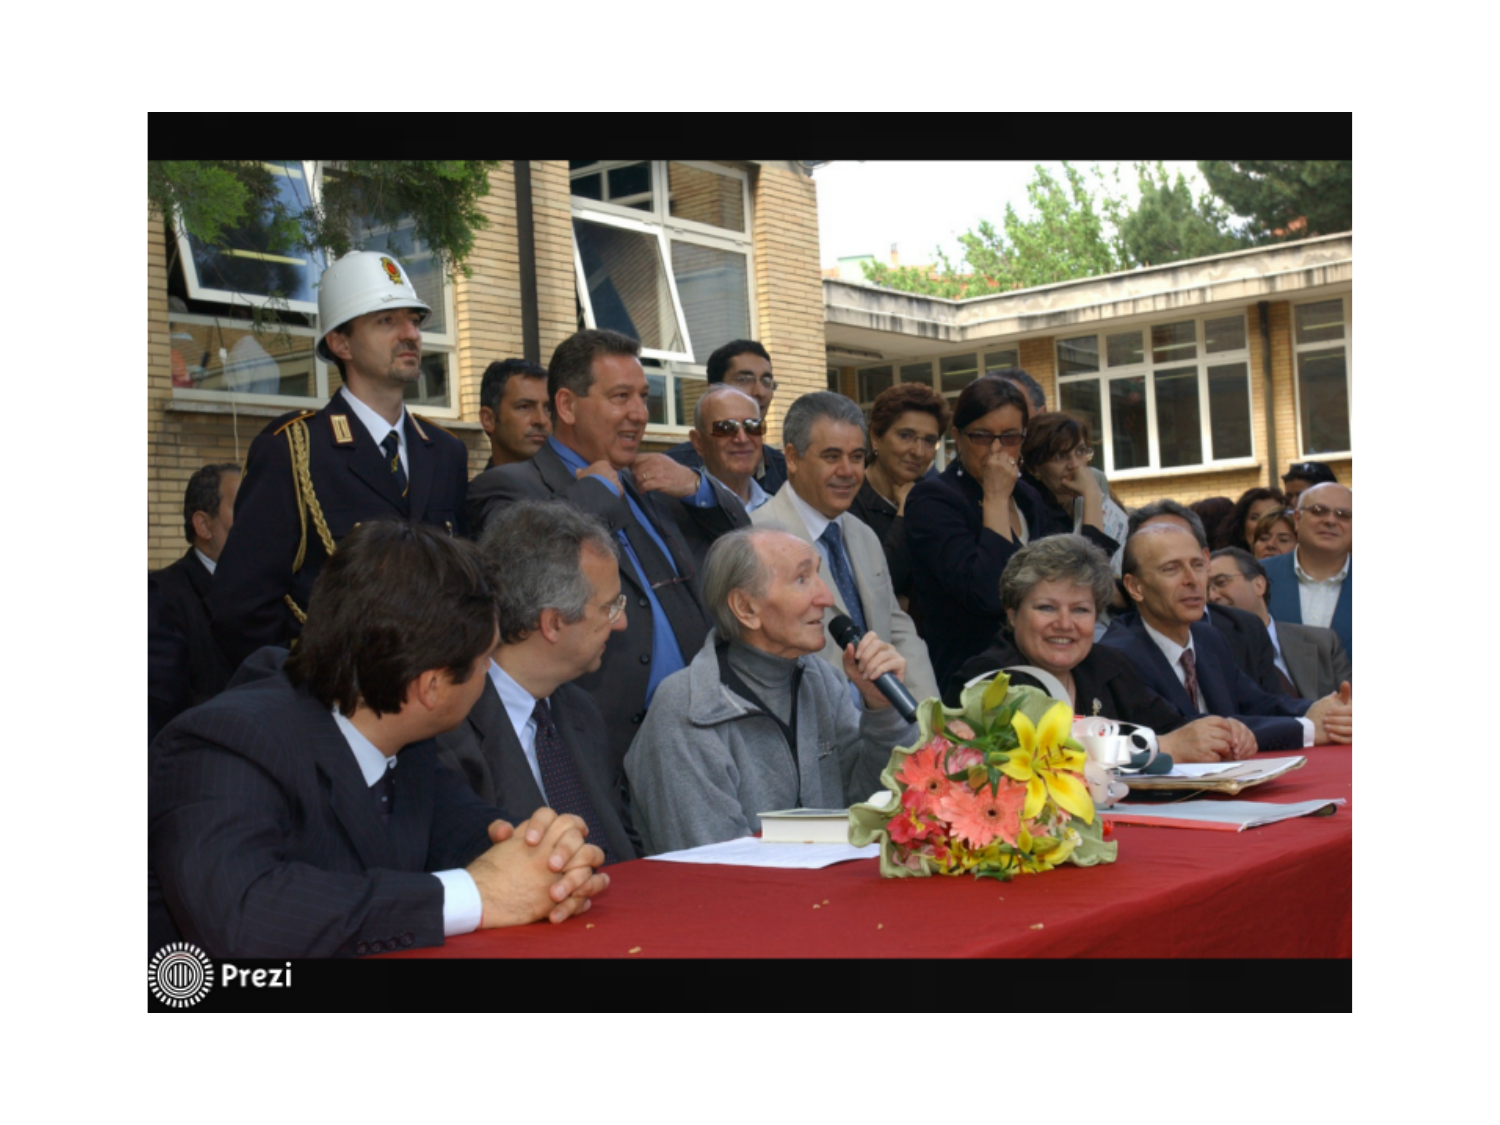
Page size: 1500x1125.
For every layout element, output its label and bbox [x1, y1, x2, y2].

picture [147, 112, 1353, 1013]
